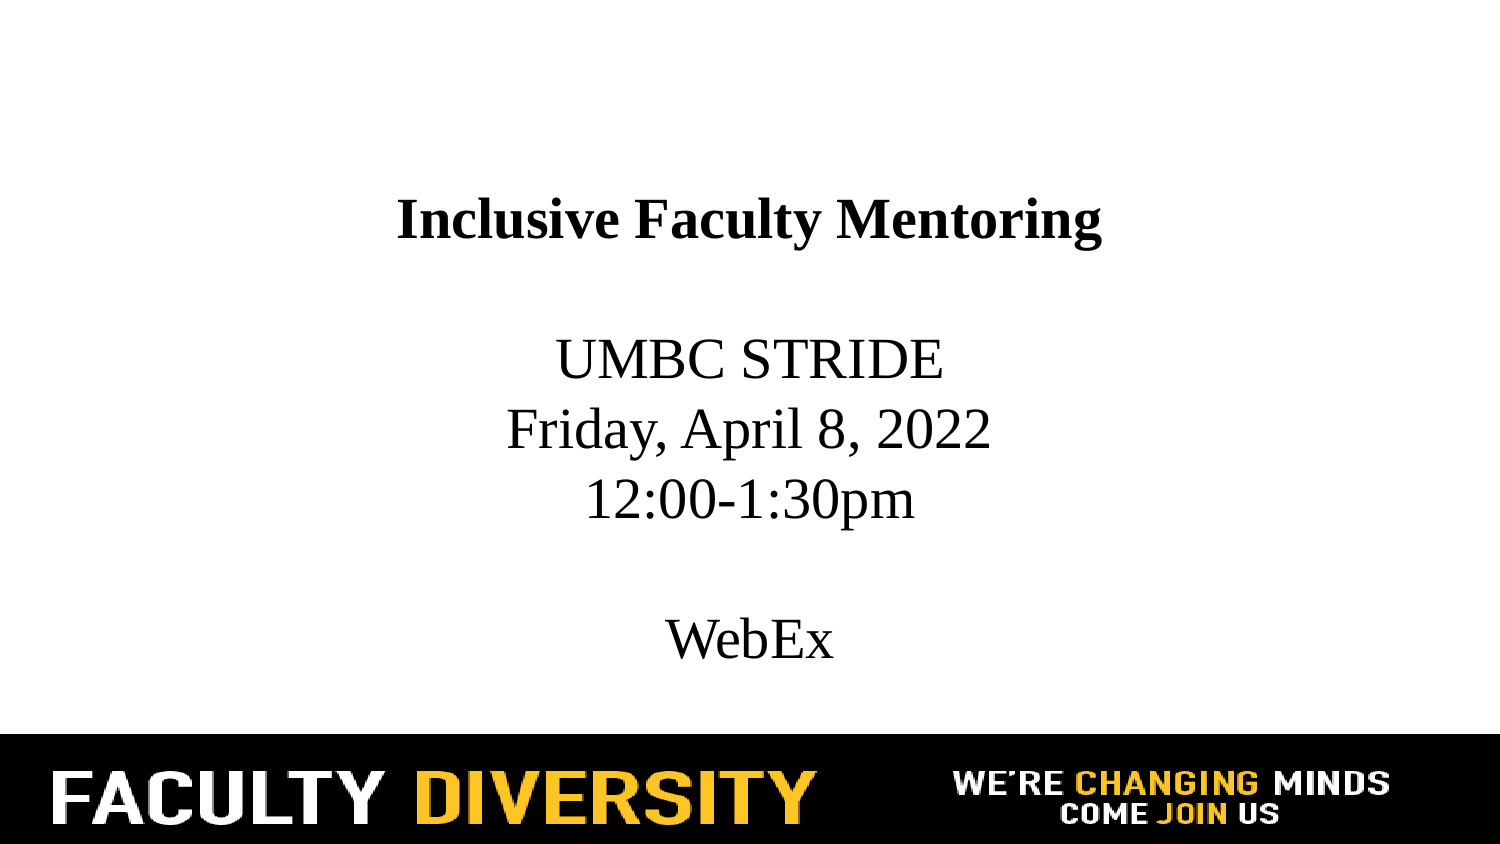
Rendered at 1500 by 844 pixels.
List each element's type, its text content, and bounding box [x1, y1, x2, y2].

subtitle Inclusive Faculty Mentoring UMBC STRIDE Friday, April 8, 2022 12:00-1:30pm WebEx [51, 165, 1449, 614]
picture [0, 734, 1500, 844]
